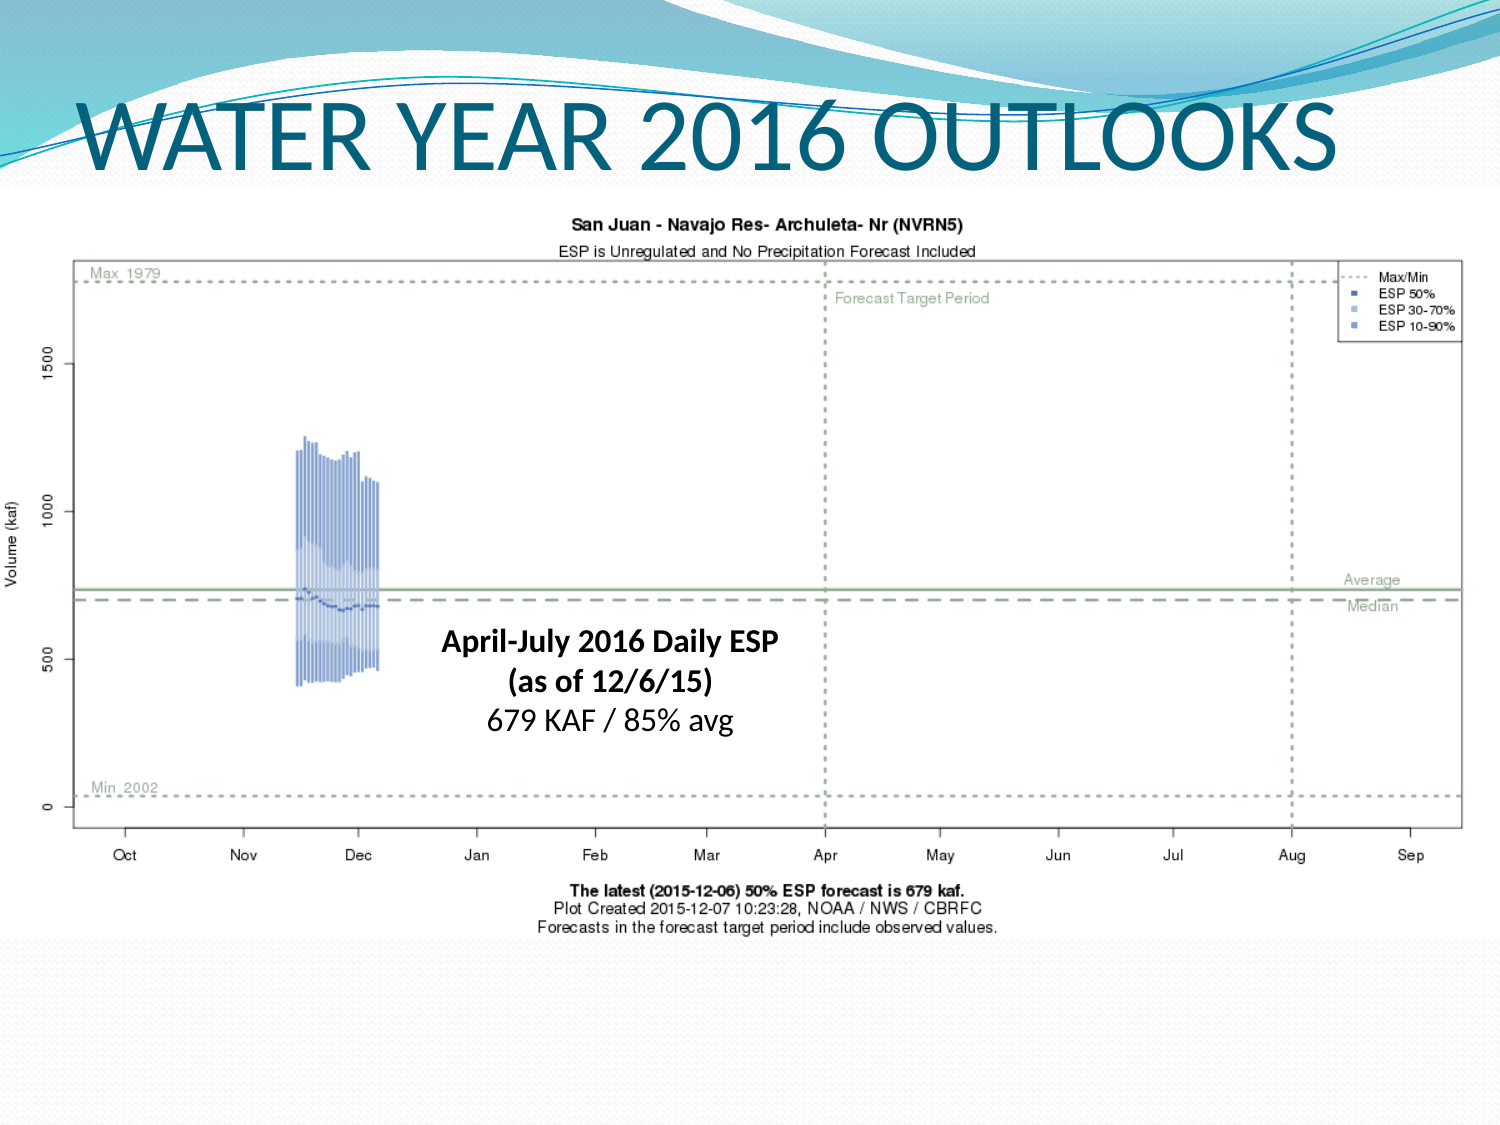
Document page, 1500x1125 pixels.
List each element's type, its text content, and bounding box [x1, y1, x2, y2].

title WATER YEAR 2016 OUTLOOKS [75, 3, 1438, 186]
picture [0, 187, 1500, 938]
